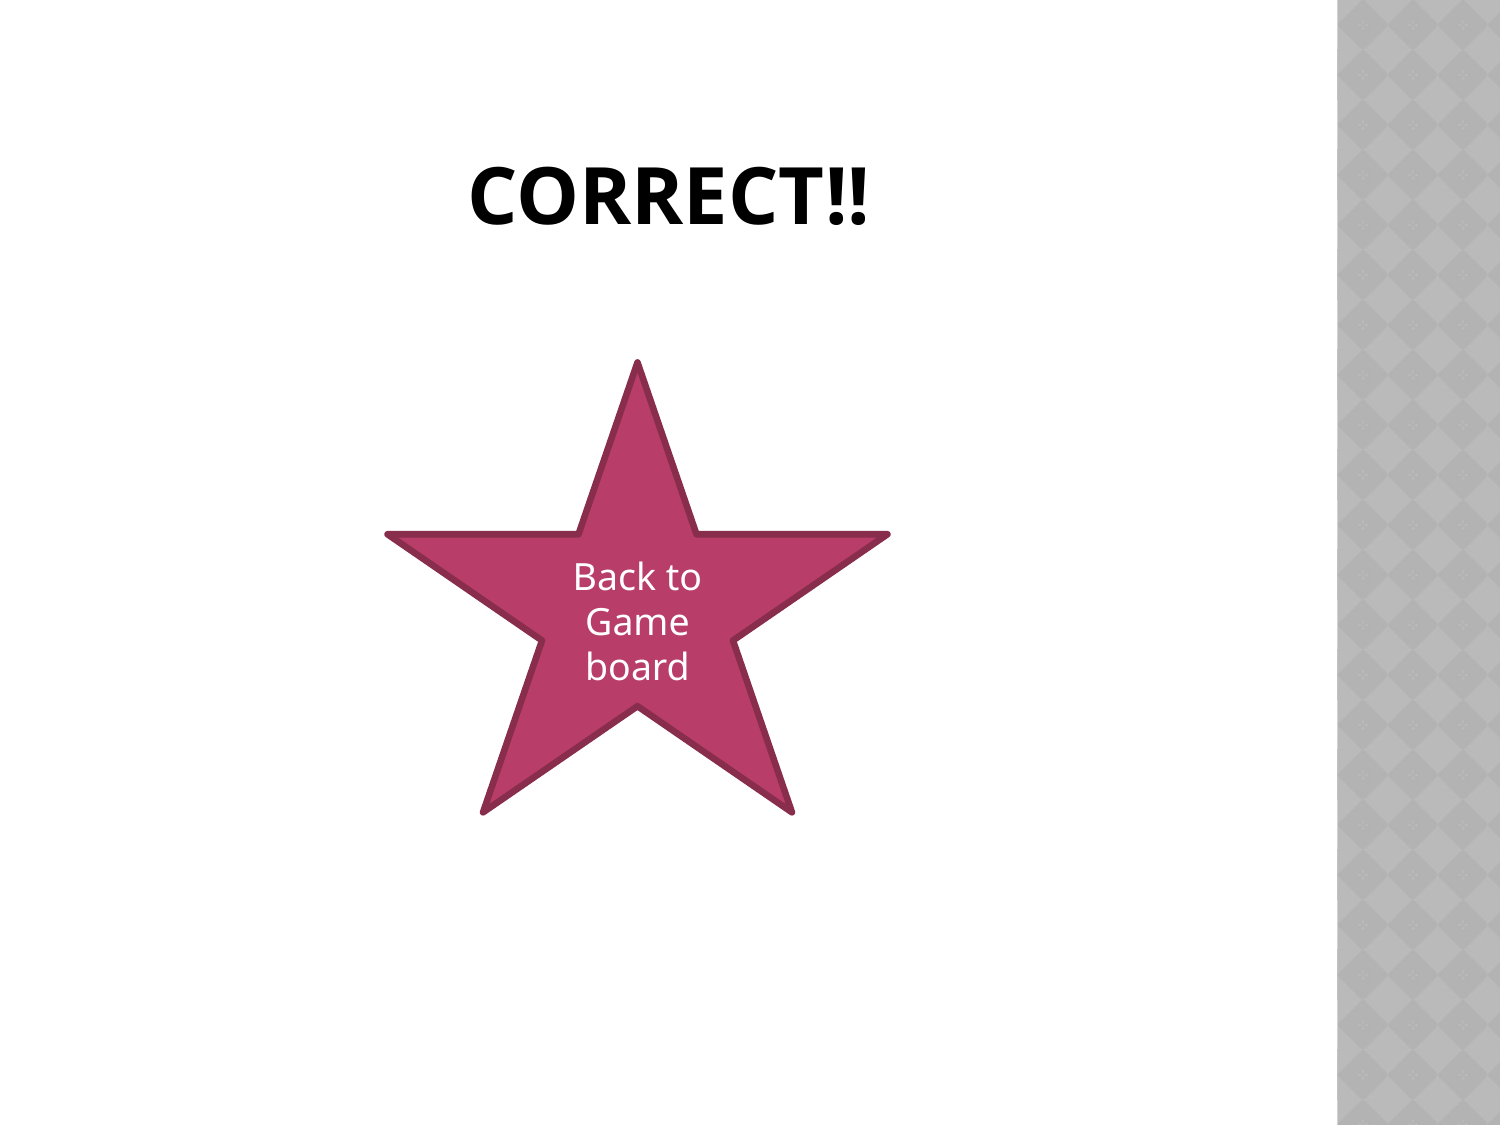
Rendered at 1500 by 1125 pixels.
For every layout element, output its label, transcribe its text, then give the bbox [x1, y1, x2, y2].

text_box Back to Game board [384, 359, 891, 816]
title Correct!! [75, 52, 1263, 240]
